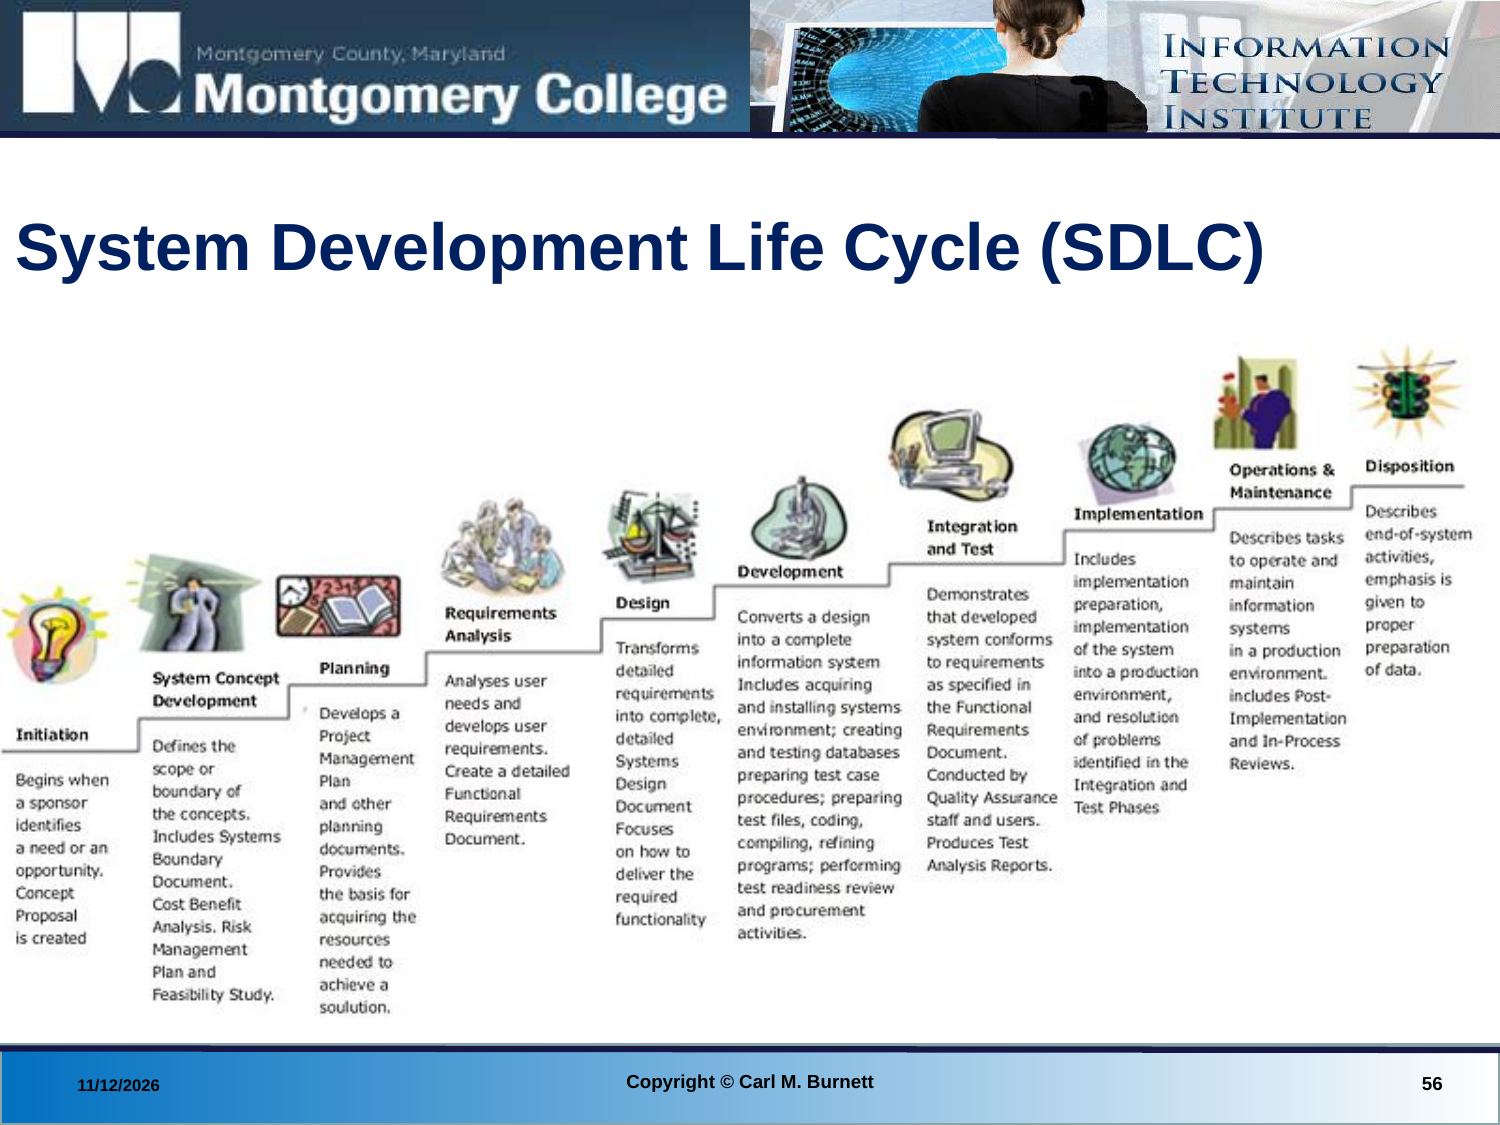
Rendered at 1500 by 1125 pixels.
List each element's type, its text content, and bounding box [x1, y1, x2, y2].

title System Development Life Cycle (SDLC) [0, 171, 1438, 317]
footer Copyright © Carl M. Burnett [512, 1059, 988, 1104]
slide_number 56 [1107, 1060, 1458, 1105]
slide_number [62, 1064, 413, 1105]
picture [0, 0, 1500, 132]
picture [0, 327, 1500, 1023]
